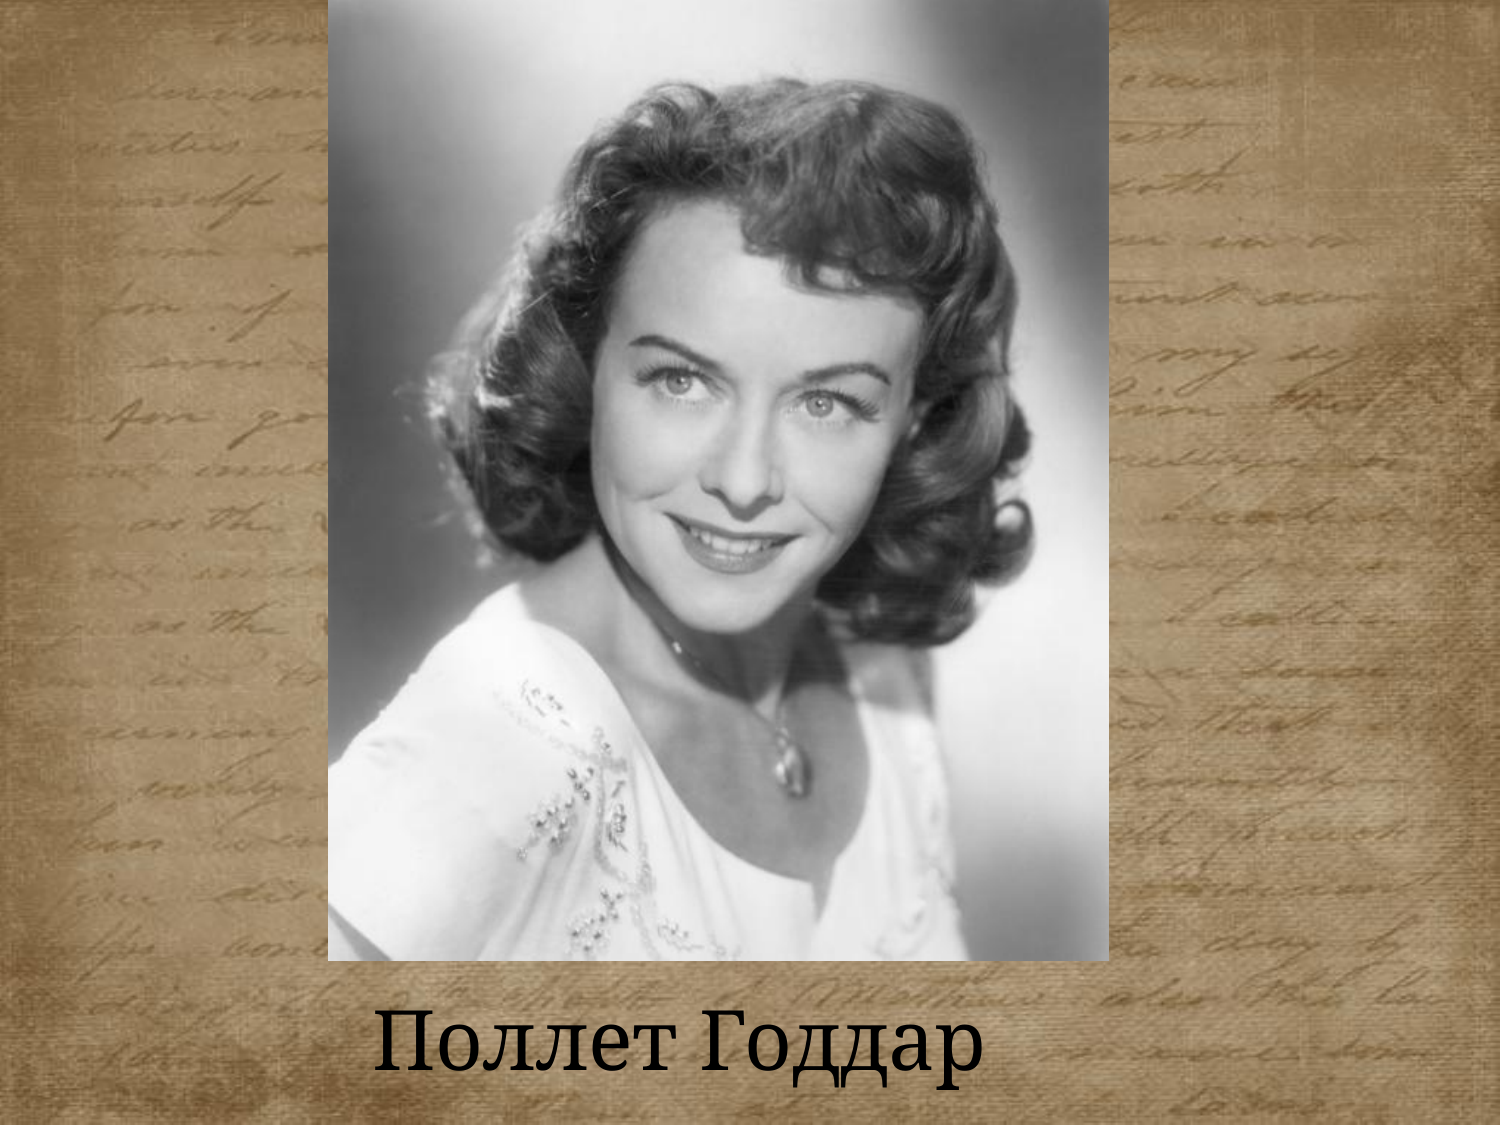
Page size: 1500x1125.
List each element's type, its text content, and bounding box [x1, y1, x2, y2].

picture [0, 0, 1500, 1125]
title Поллет Годдар [257, 949, 1102, 1125]
